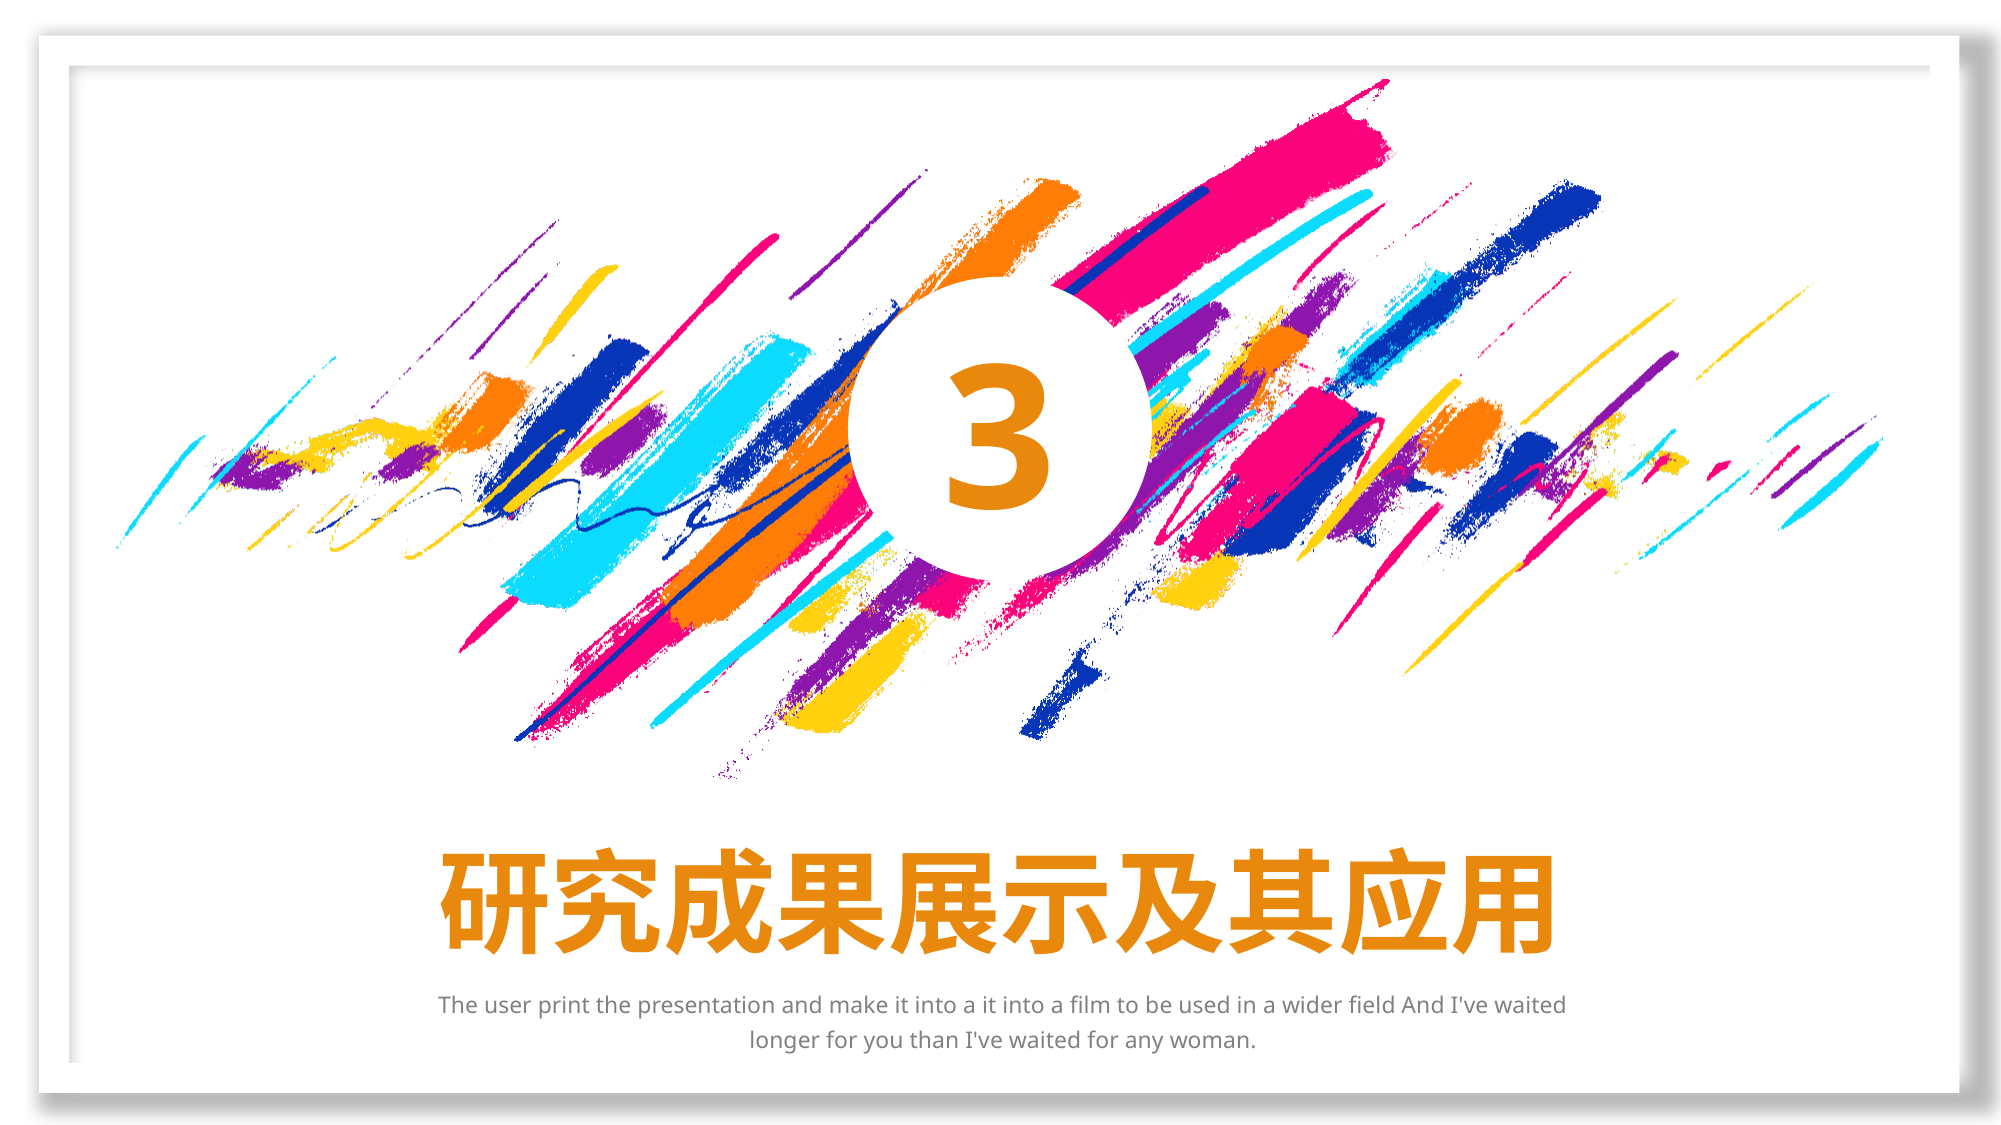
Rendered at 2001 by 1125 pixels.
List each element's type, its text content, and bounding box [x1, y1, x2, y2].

text_box 研究成果展示及其应用 [398, 824, 1604, 974]
picture [116, 79, 1884, 779]
text_box The user print the presentation and make it into a it into a film to be used in a wider field And I've waited longer for you than I've waited for any woman. [413, 976, 1593, 1057]
